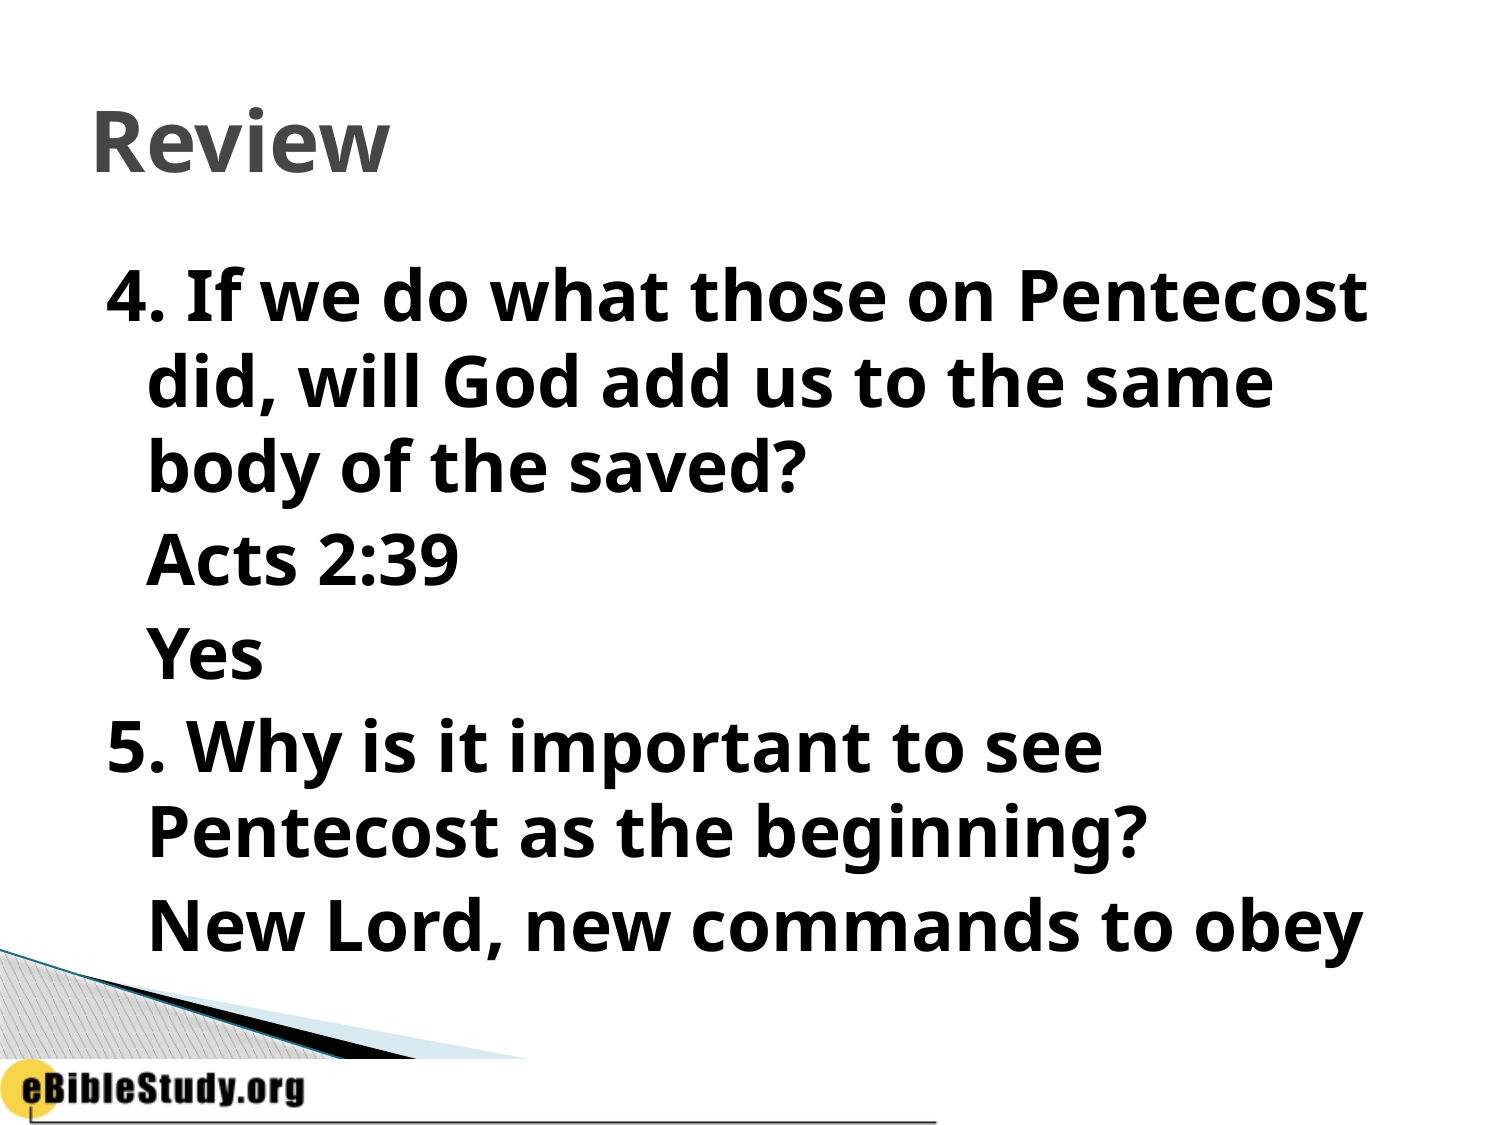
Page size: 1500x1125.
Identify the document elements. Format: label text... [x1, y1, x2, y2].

picture [0, 1059, 938, 1125]
title Review [75, 45, 1425, 233]
list 4. If we do what those on Pentecost did, will God add us to the same body of the saved? Acts 2:39 Yes 5. Why is it important to see Pentecost as the beginning? New Lord, new commands to obey [75, 243, 1425, 986]
